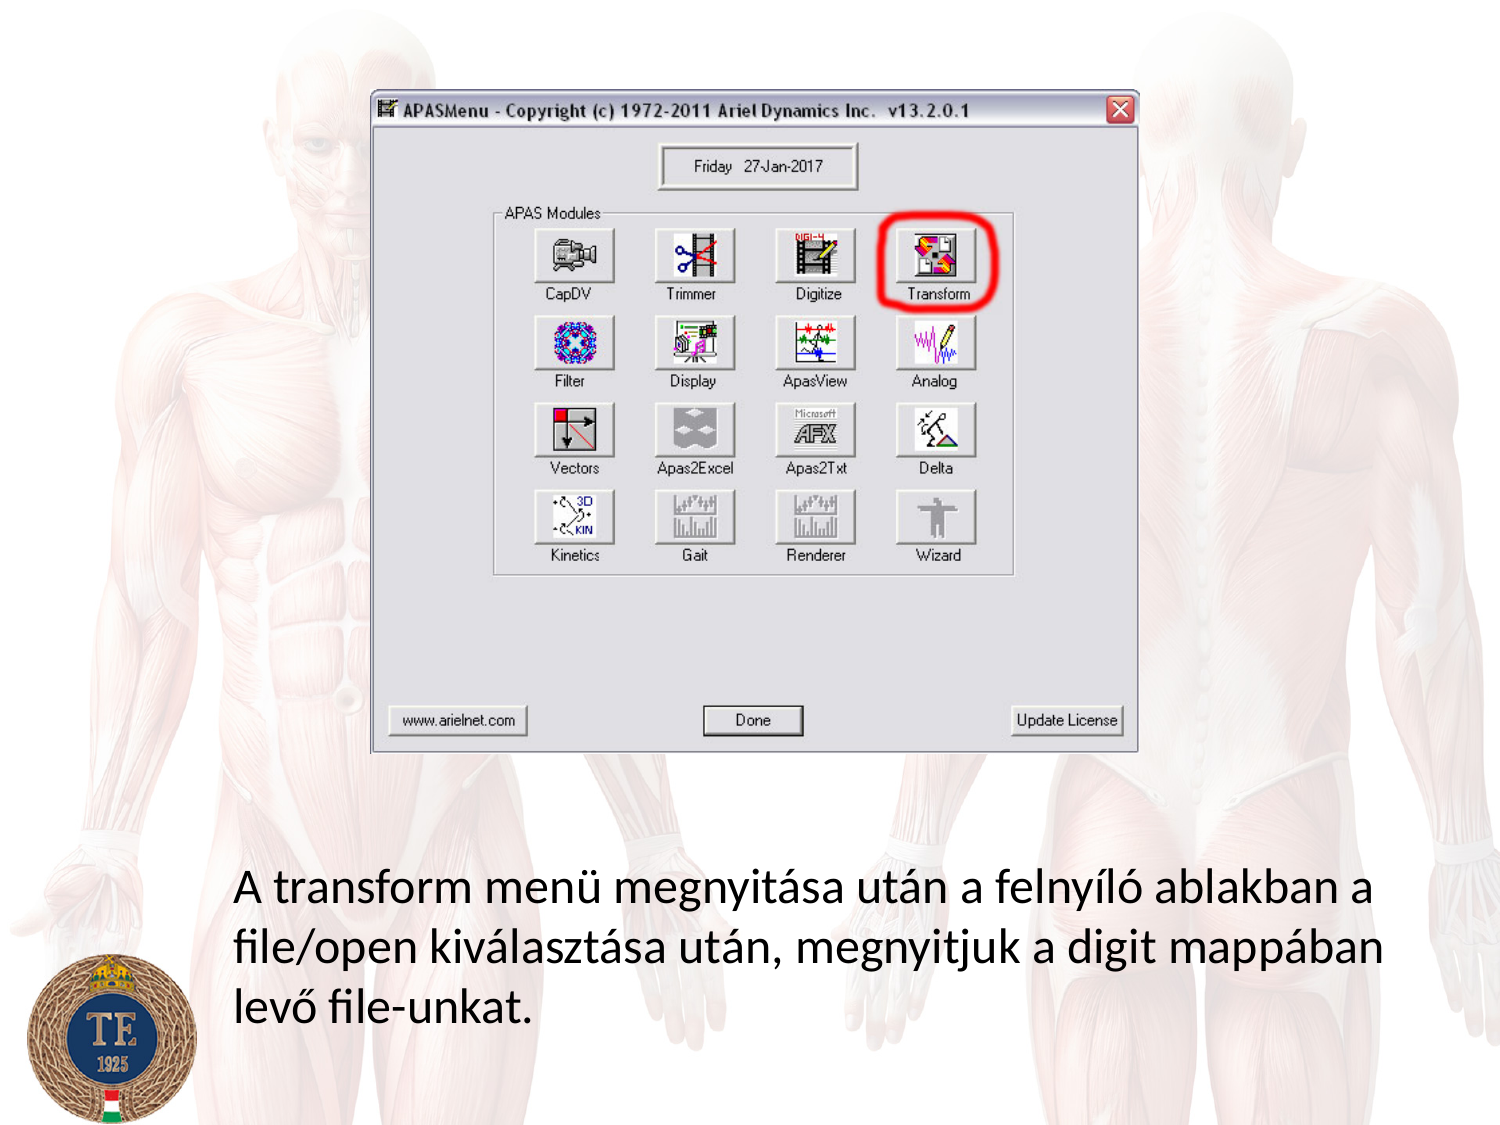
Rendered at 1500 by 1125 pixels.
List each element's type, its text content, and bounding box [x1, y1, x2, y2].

picture [0, 0, 1500, 1125]
text_box A transform menü megnyitása után a felnyíló ablakban a file/open kiválasztása után, megnyitjuk a digit mappában levő file-unkat. [218, 845, 1500, 1041]
